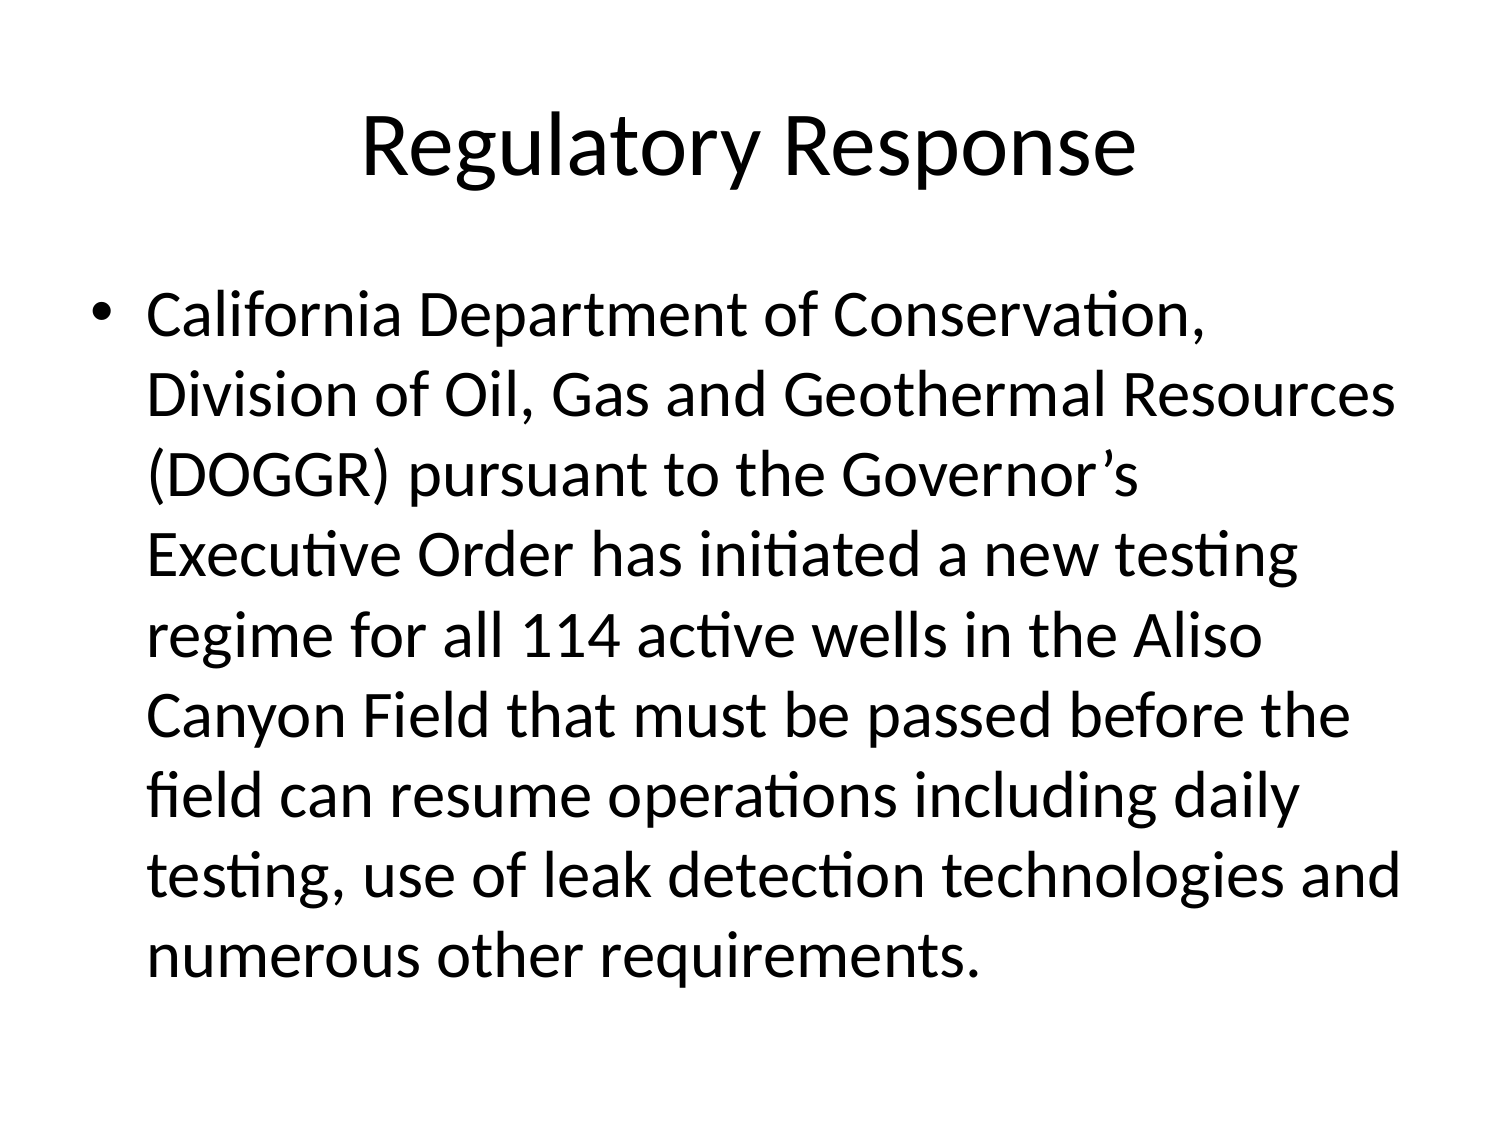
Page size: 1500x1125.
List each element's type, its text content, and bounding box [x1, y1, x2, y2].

title Regulatory Response [75, 45, 1425, 233]
list California Department of Conservation, Division of Oil, Gas and Geothermal Resources (DOGGR) pursuant to the Governor’s Executive Order has initiated a new testing regime for all 114 active wells in the Aliso Canyon Field that must be passed before the field can resume operations including daily testing, use of leak detection technologies and numerous other requirements. [75, 262, 1425, 1005]
